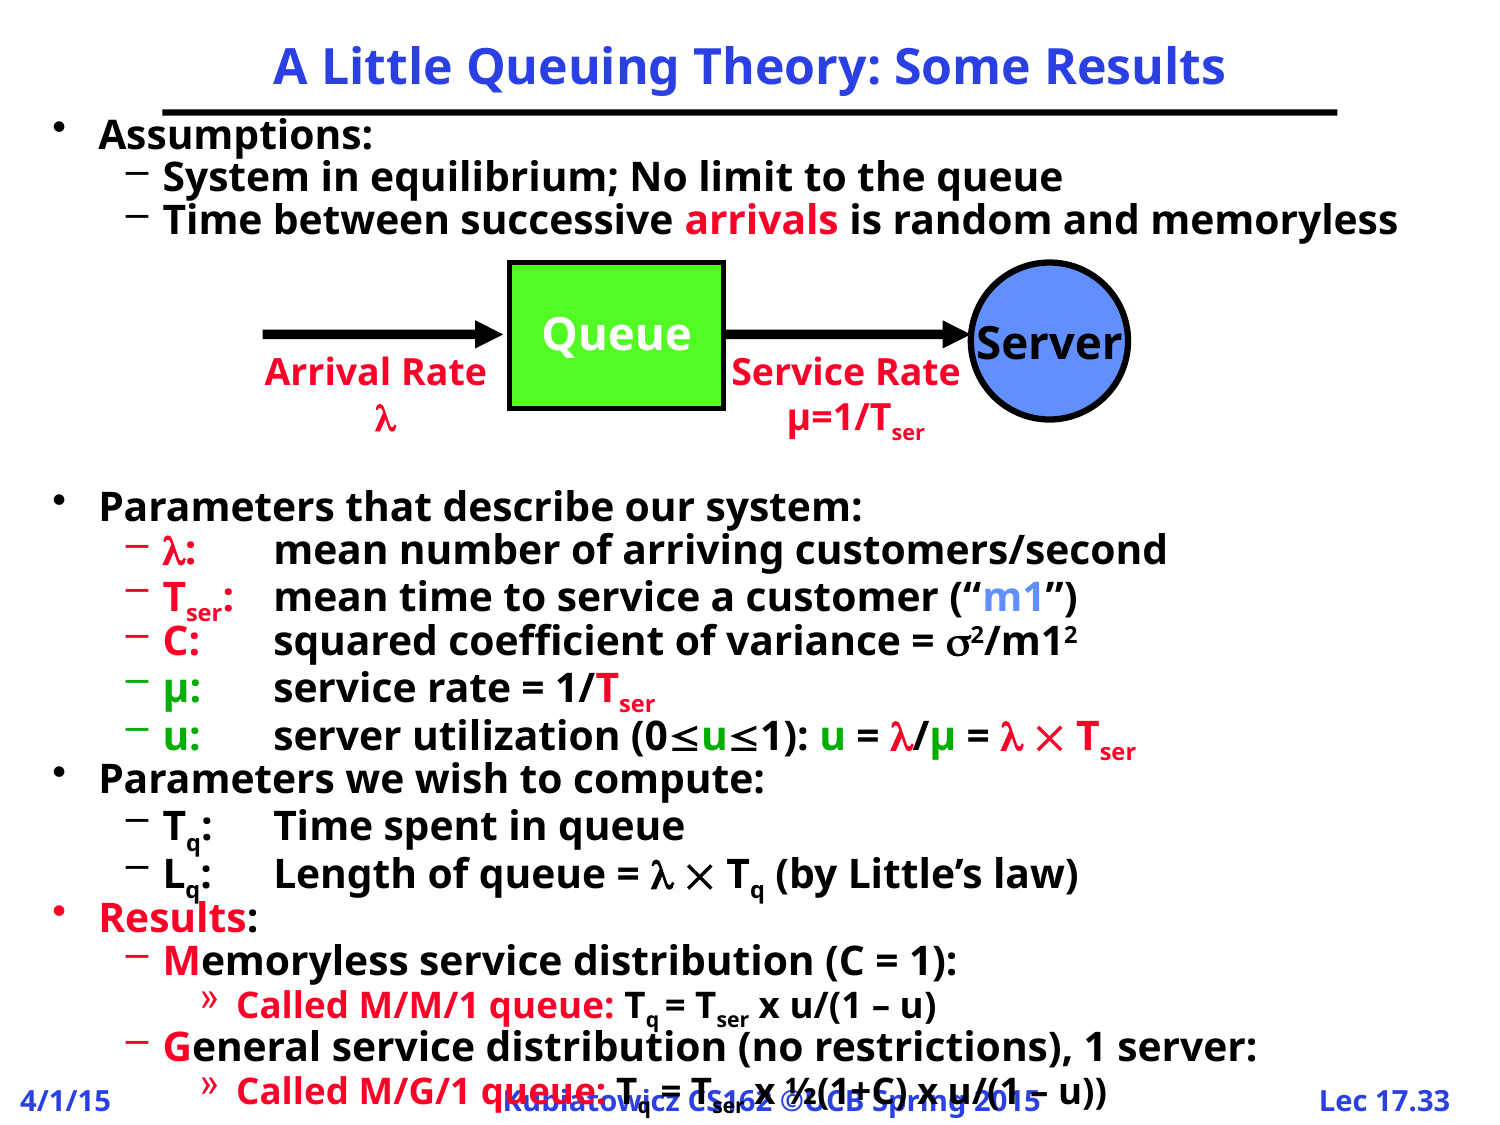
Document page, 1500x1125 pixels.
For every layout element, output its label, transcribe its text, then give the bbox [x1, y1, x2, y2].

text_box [248, 262, 1129, 448]
list Assumptions: System in equilibrium; No limit to the queue Time between successive arrivals is random and memoryless Parameters that describe our system: : mean number of arriving customers/second Tser: mean time to service a customer (“m1”) C: squared coefficient of variance = 2/m12 μ: service rate = 1/Tser u: server utilization (0u1): u = /μ =   Tser Parameters we wish to compute: Tq: Time spent in queue Lq: Length of queue =   Tq (by Little’s law) Results: Memoryless service distribution (C = 1): Called M/M/1 queue: Tq = Tser x u/(1 – u) General service distribution (no restrictions), 1 server: Called M/G/1 queue: Tq = Tser x ½(1+C) x u/(1 – u)) [37, 112, 1488, 1125]
title A Little Queuing Theory: Some Results [162, 24, 1338, 112]
